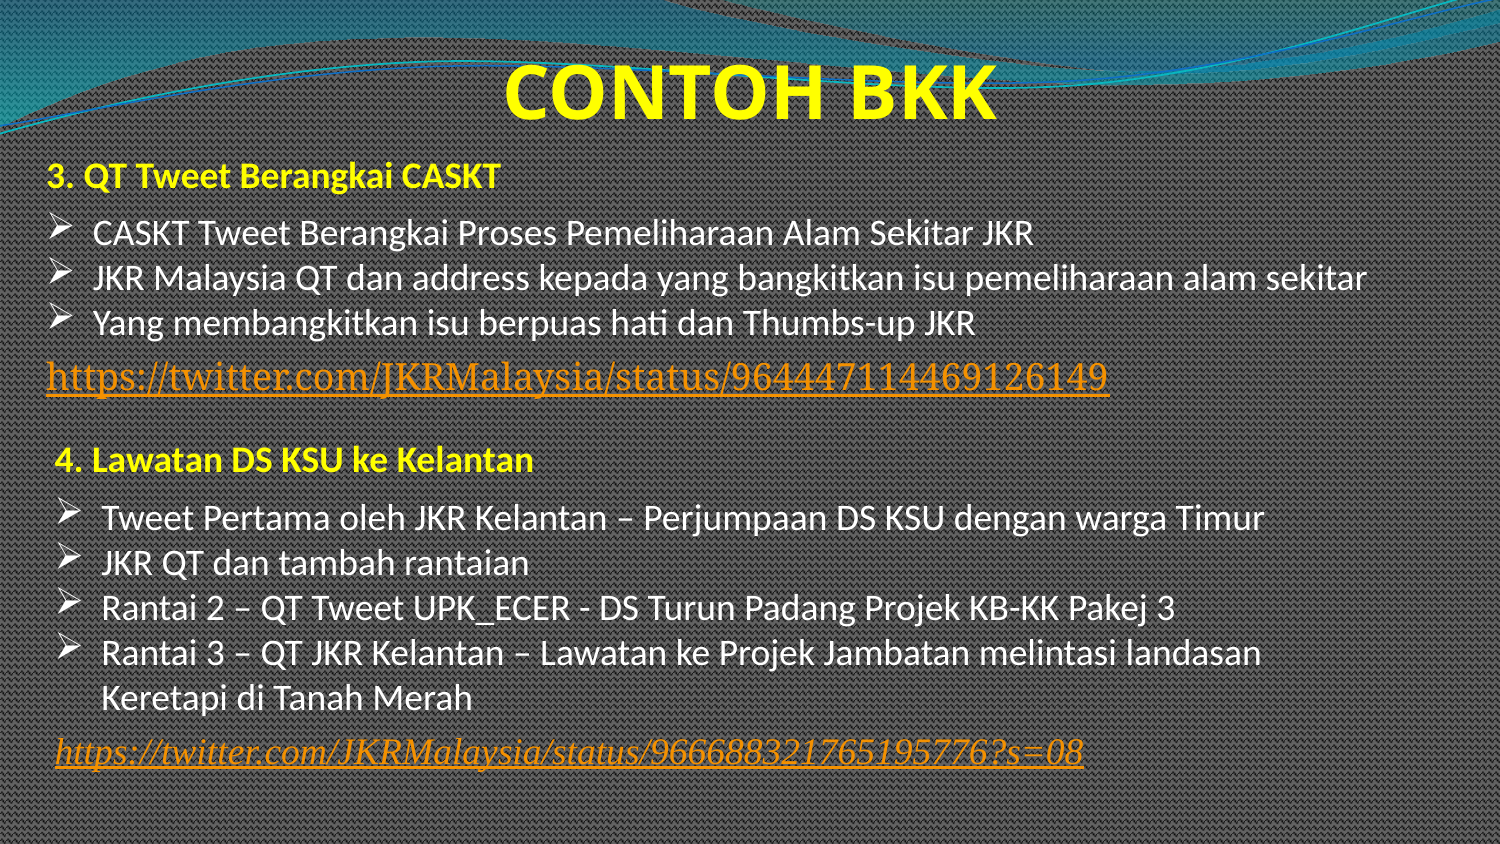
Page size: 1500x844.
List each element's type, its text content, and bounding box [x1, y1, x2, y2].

text_box CONTOH BKK [249, 19, 1250, 134]
text_box 3. QT Tweet Berangkai CASKT CASKT Tweet Berangkai Proses Pemeliharaan Alam Sekitar JKR JKR Malaysia QT dan address kepada yang bangkitkan isu pemeliharaan alam sekitar Yang membangkitkan isu berpuas hati dan Thumbs-up JKR https://twitter.com/JKRMalaysia/status/964447114469126149 [31, 134, 1469, 479]
text_box 4. Lawatan DS KSU ke Kelantan Tweet Pertama oleh JKR Kelantan – Perjumpaan DS KSU dengan warga Timur JKR QT dan tambah rantaian Rantai 2 – QT Tweet UPK_ECER - DS Turun Padang Projek KB-KK Pakej 3 Rantai 3 – QT JKR Kelantan – Lawatan ke Projek Jambatan melintasi landasan Keretapi di Tanah Merah https://twitter.com/JKRMalaysia/status/966688321765195776?s=08 [39, 419, 1403, 844]
